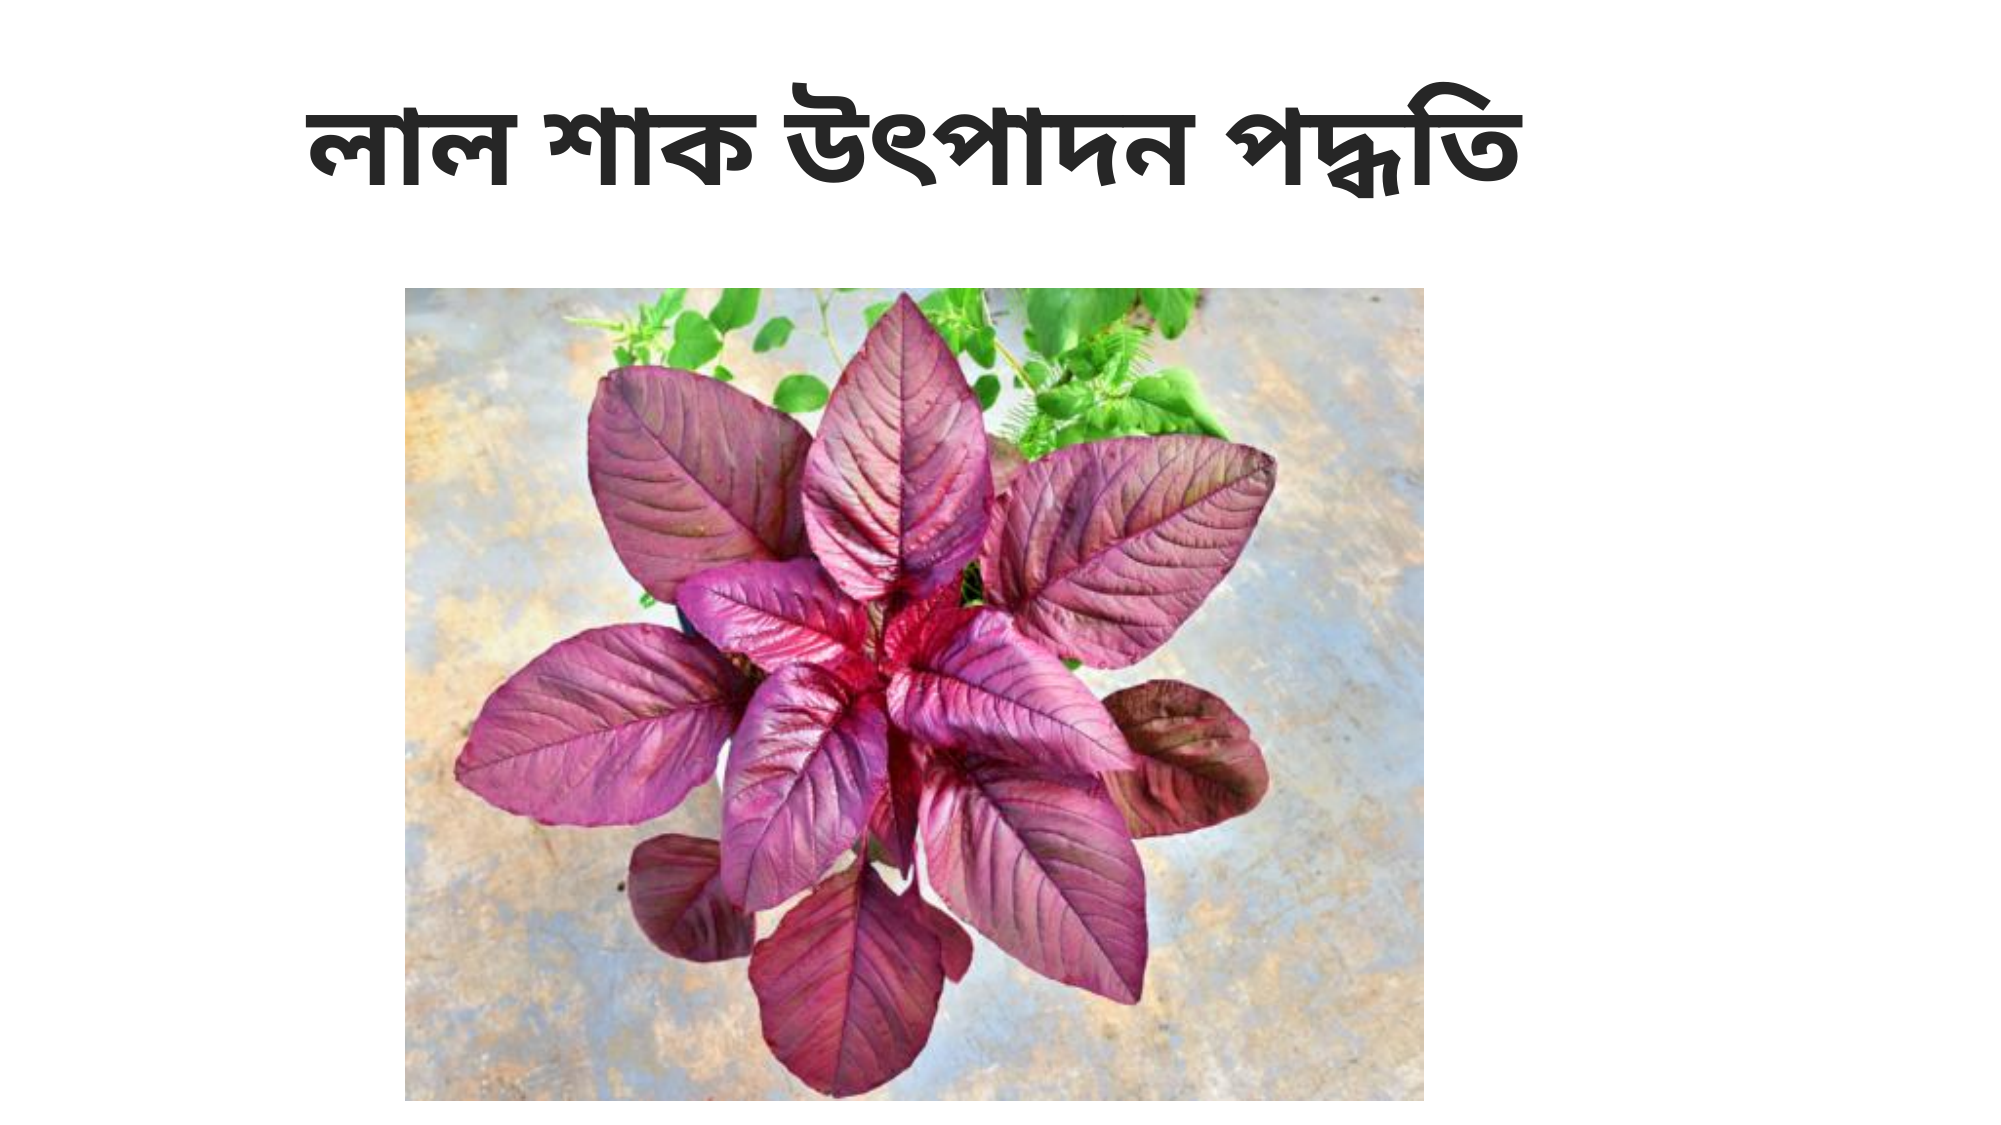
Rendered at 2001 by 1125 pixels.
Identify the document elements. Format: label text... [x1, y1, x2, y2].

picture [405, 288, 1424, 1102]
text_box লাল শাক উৎপাদন পদ্ধতি [292, 65, 1537, 216]
